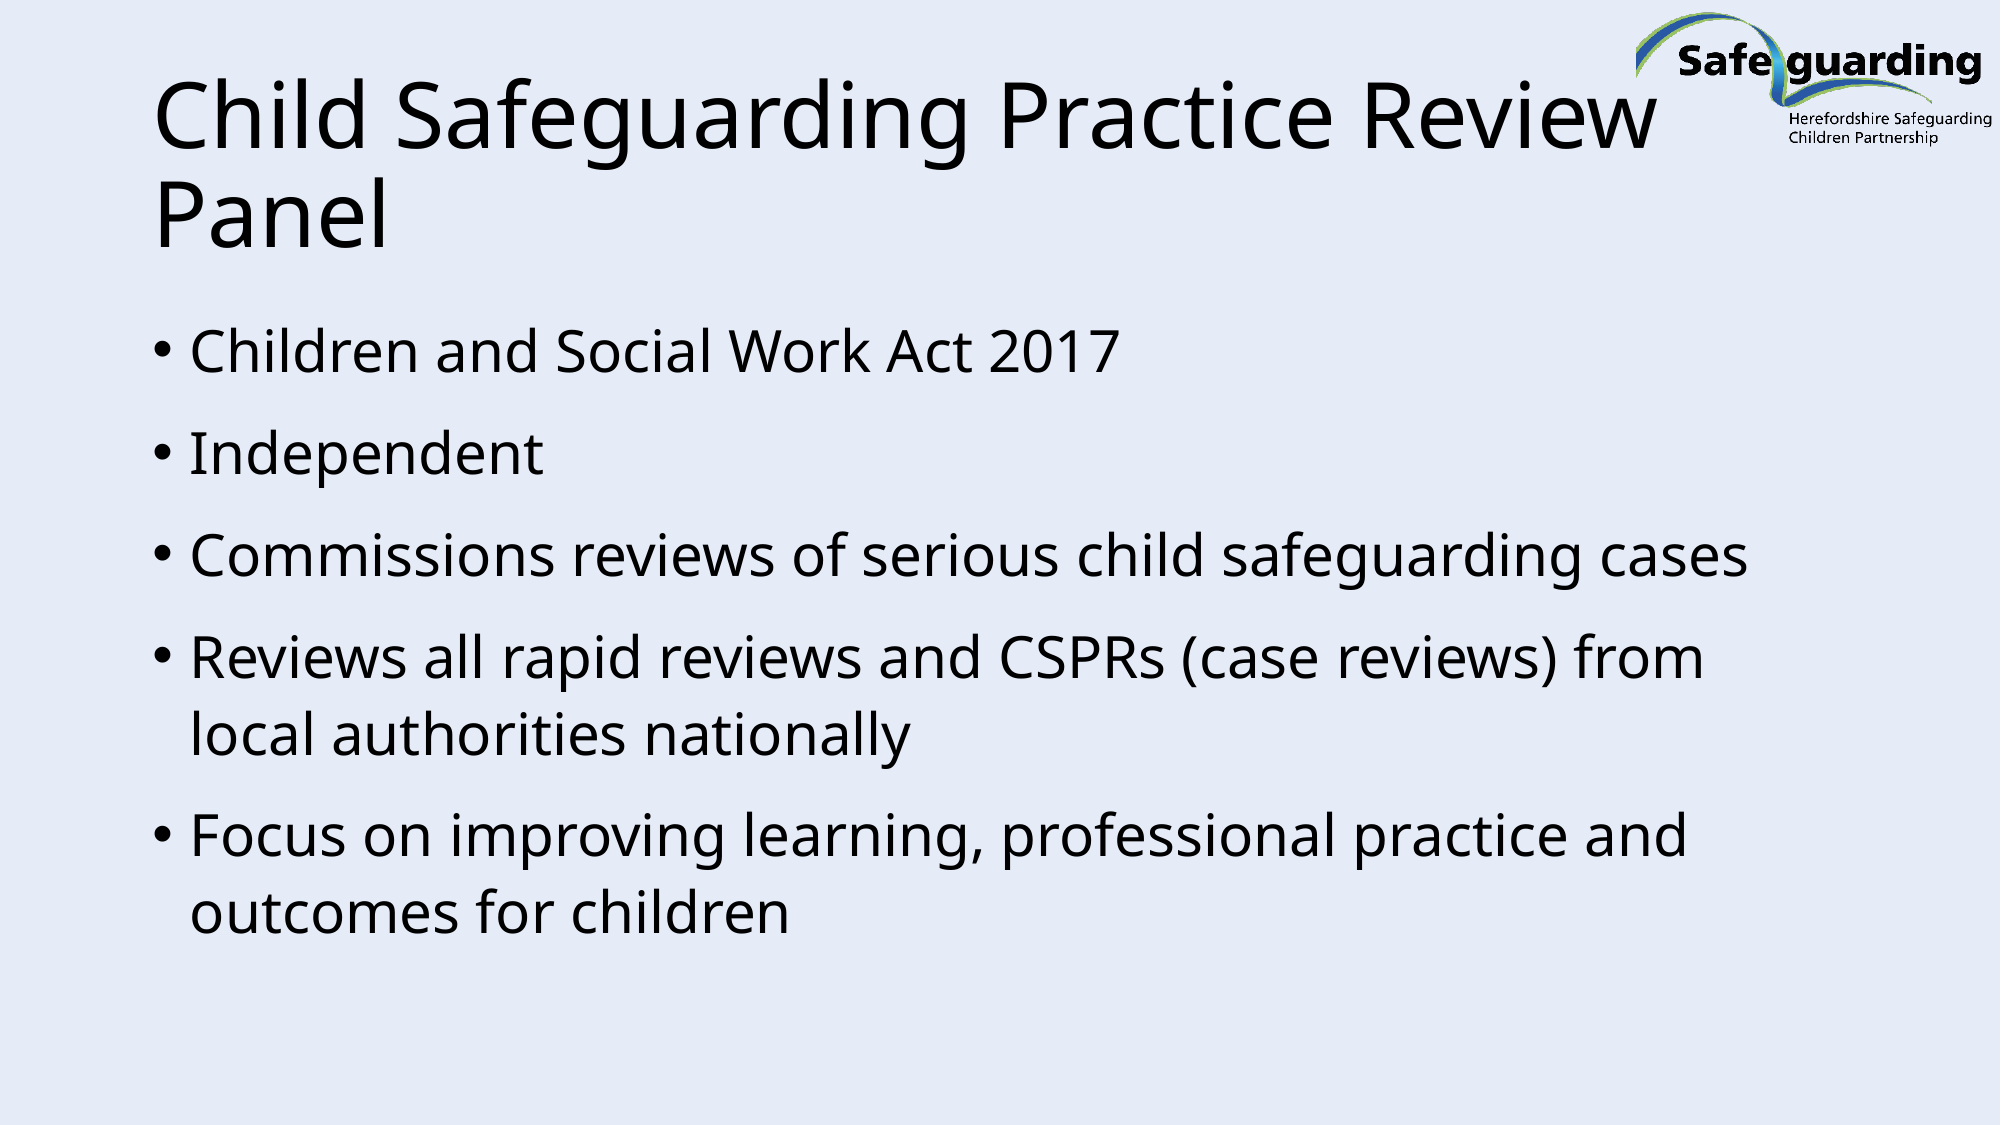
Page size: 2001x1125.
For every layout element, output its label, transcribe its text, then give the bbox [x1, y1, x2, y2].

list Children and Social Work Act 2017 Independent Commissions reviews of serious child safeguarding cases Reviews all rapid reviews and CSPRs (case reviews) from local authorities nationally Focus on improving learning, professional practice and outcomes for children [137, 299, 1863, 1014]
title Child Safeguarding Practice Review Panel [137, 59, 1863, 278]
picture [1603, 0, 2000, 153]
